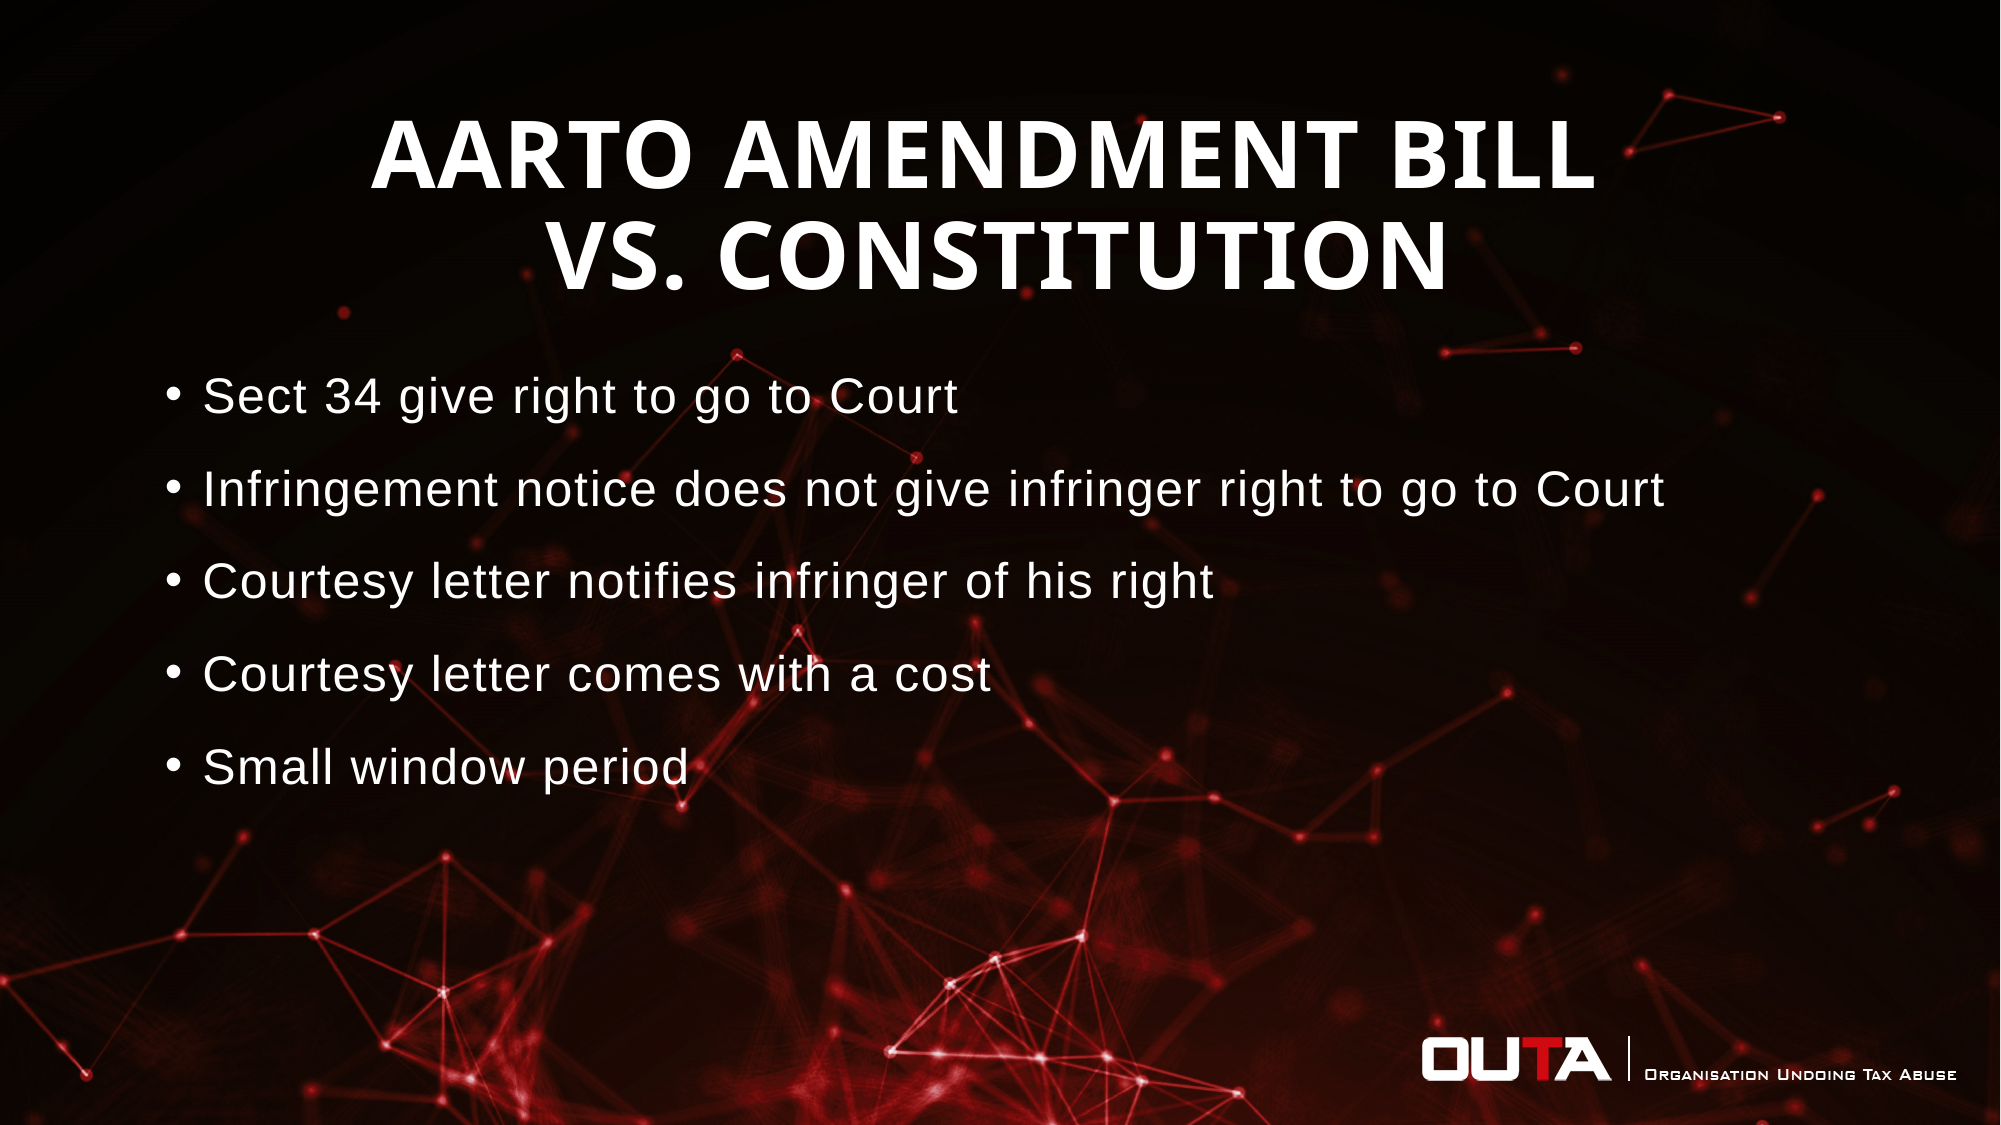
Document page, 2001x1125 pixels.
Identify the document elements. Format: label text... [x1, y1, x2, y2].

picture [0, 0, 2001, 1125]
title AARTO AMENDMENT BILL vs. CONSTITUTION [149, 99, 1849, 318]
list Sect 34 give right to go to Court Infringement notice does not give infringer right to go to Court Courtesy letter notifies infringer of his right Courtesy letter comes with a cost Small window period [149, 343, 1849, 1056]
